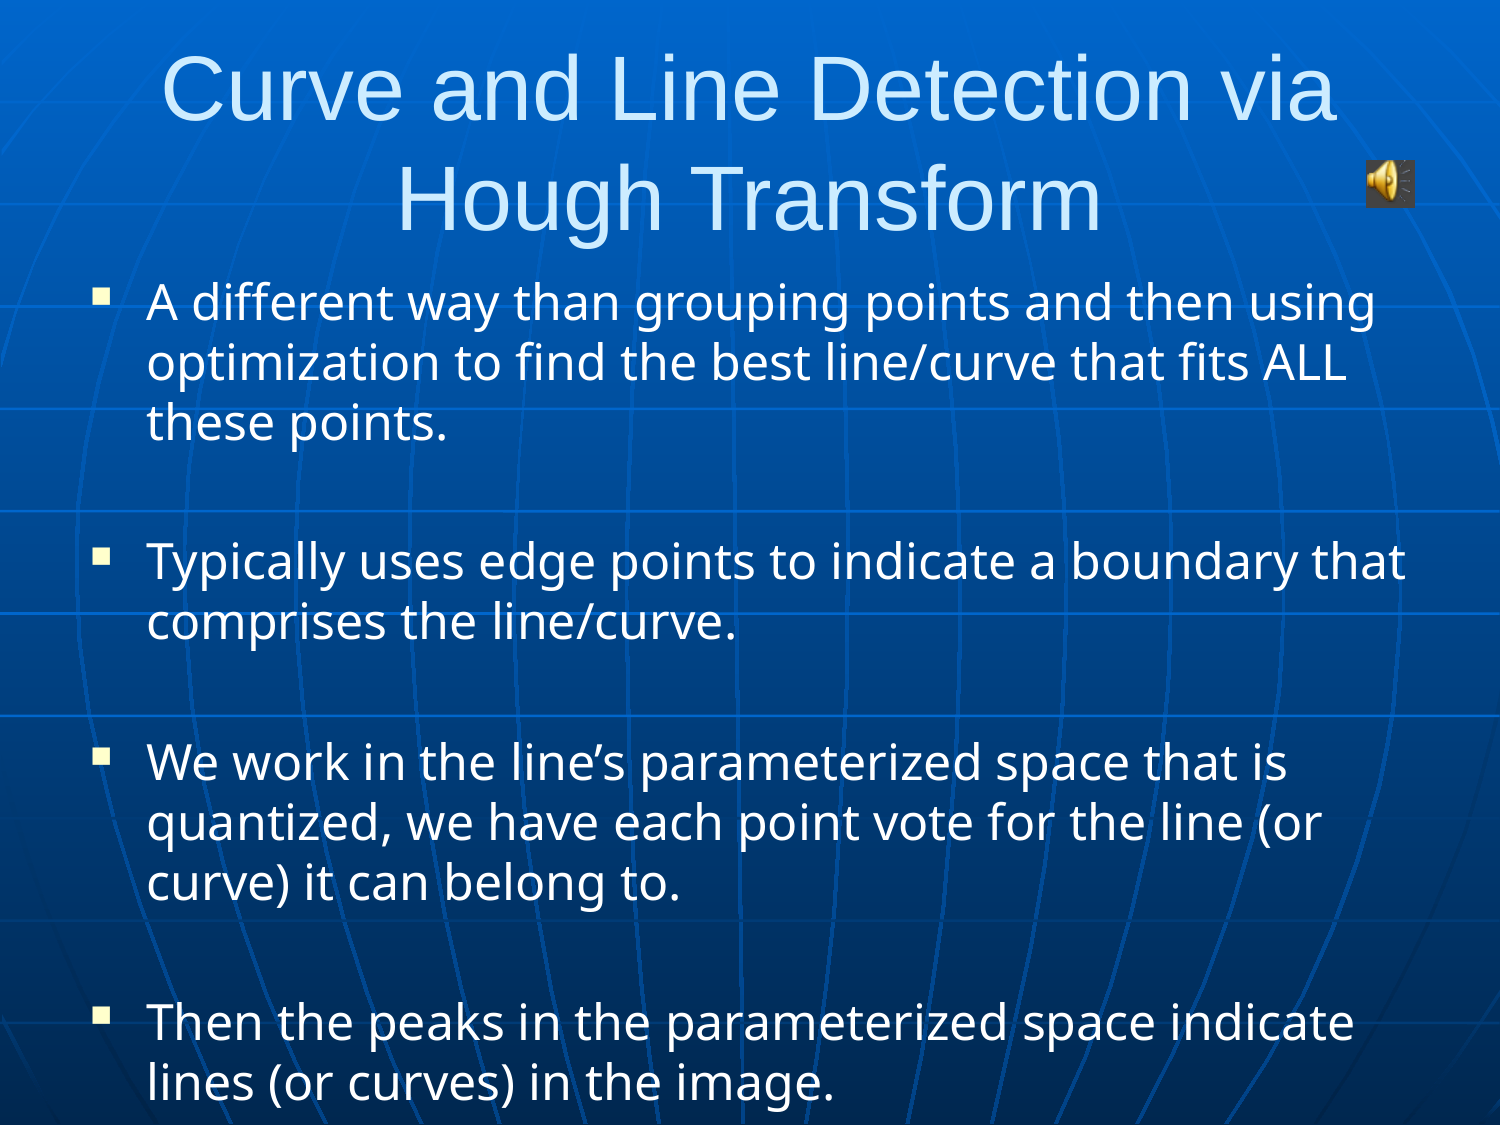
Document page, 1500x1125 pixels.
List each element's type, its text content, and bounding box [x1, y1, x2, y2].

list A different way than grouping points and then using optimization to find the best line/curve that fits ALL these points. Typically uses edge points to indicate a boundary that comprises the line/curve. We work in the line’s parameterized space that is quantized, we have each point vote for the line (or curve) it can belong to. Then the peaks in the parameterized space indicate lines (or curves) in the image. [74, 262, 1426, 1006]
picture [1365, 158, 1416, 210]
title Curve and Line Detection via Hough Transform [74, 45, 1426, 233]
